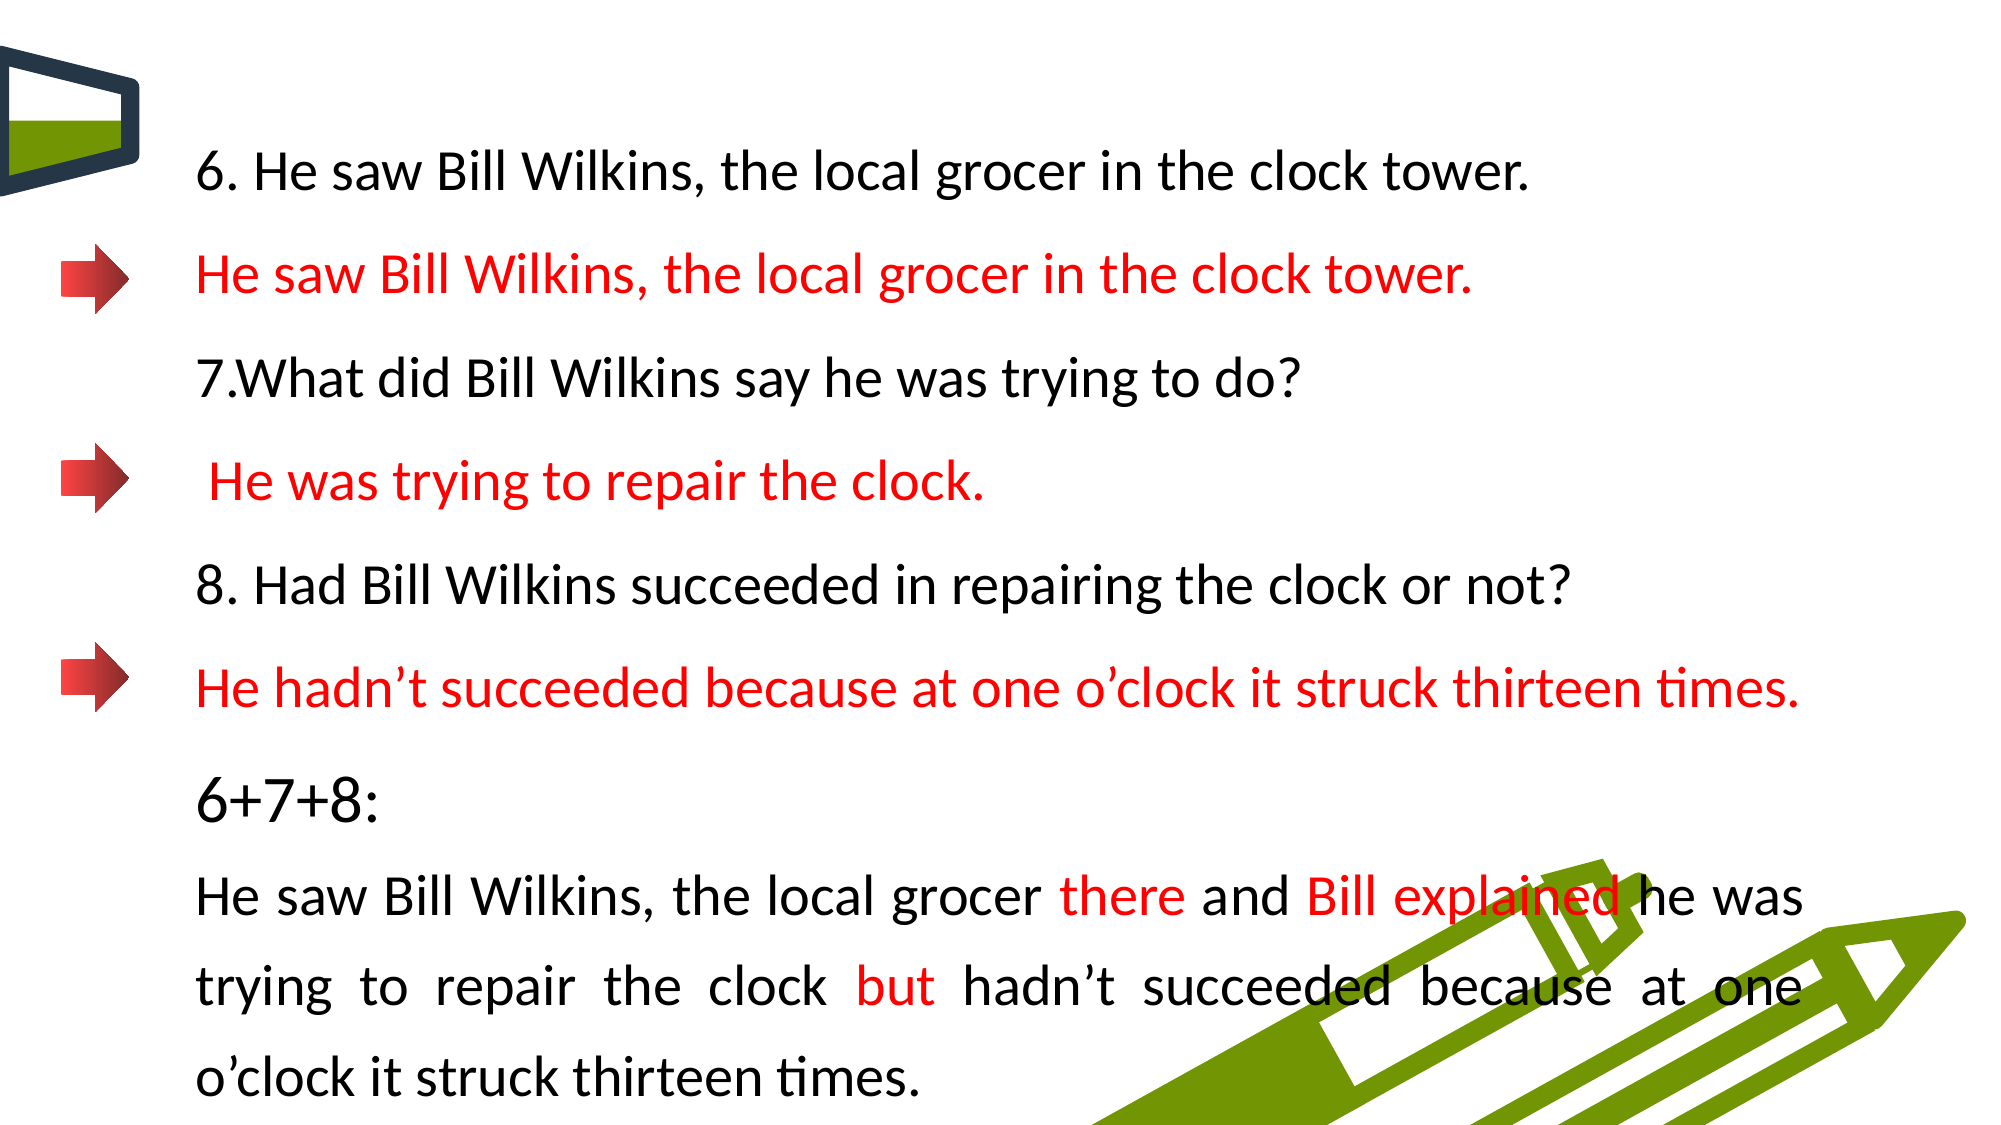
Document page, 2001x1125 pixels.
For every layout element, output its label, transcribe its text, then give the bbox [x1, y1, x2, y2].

text_box [60, 241, 131, 317]
text_box 6. He saw Bill Wilkins, the local grocer in the clock tower. He saw Bill Wilkins, the local grocer in the clock tower. 7.What did Bill Wilkins say he was trying to do? He was trying to repair the clock. 8. Had Bill Wilkins succeeded in repairing the clock or not? He hadn’t succeeded because at one o’clock it struck thirteen times. 6+7+8: He saw Bill Wilkins, the local grocer there and Bill explained he was trying to repair the clock but hadn’t succeeded because at one o’clock it struck thirteen times. [180, 103, 1820, 748]
text_box [60, 639, 131, 715]
text_box [60, 440, 131, 516]
